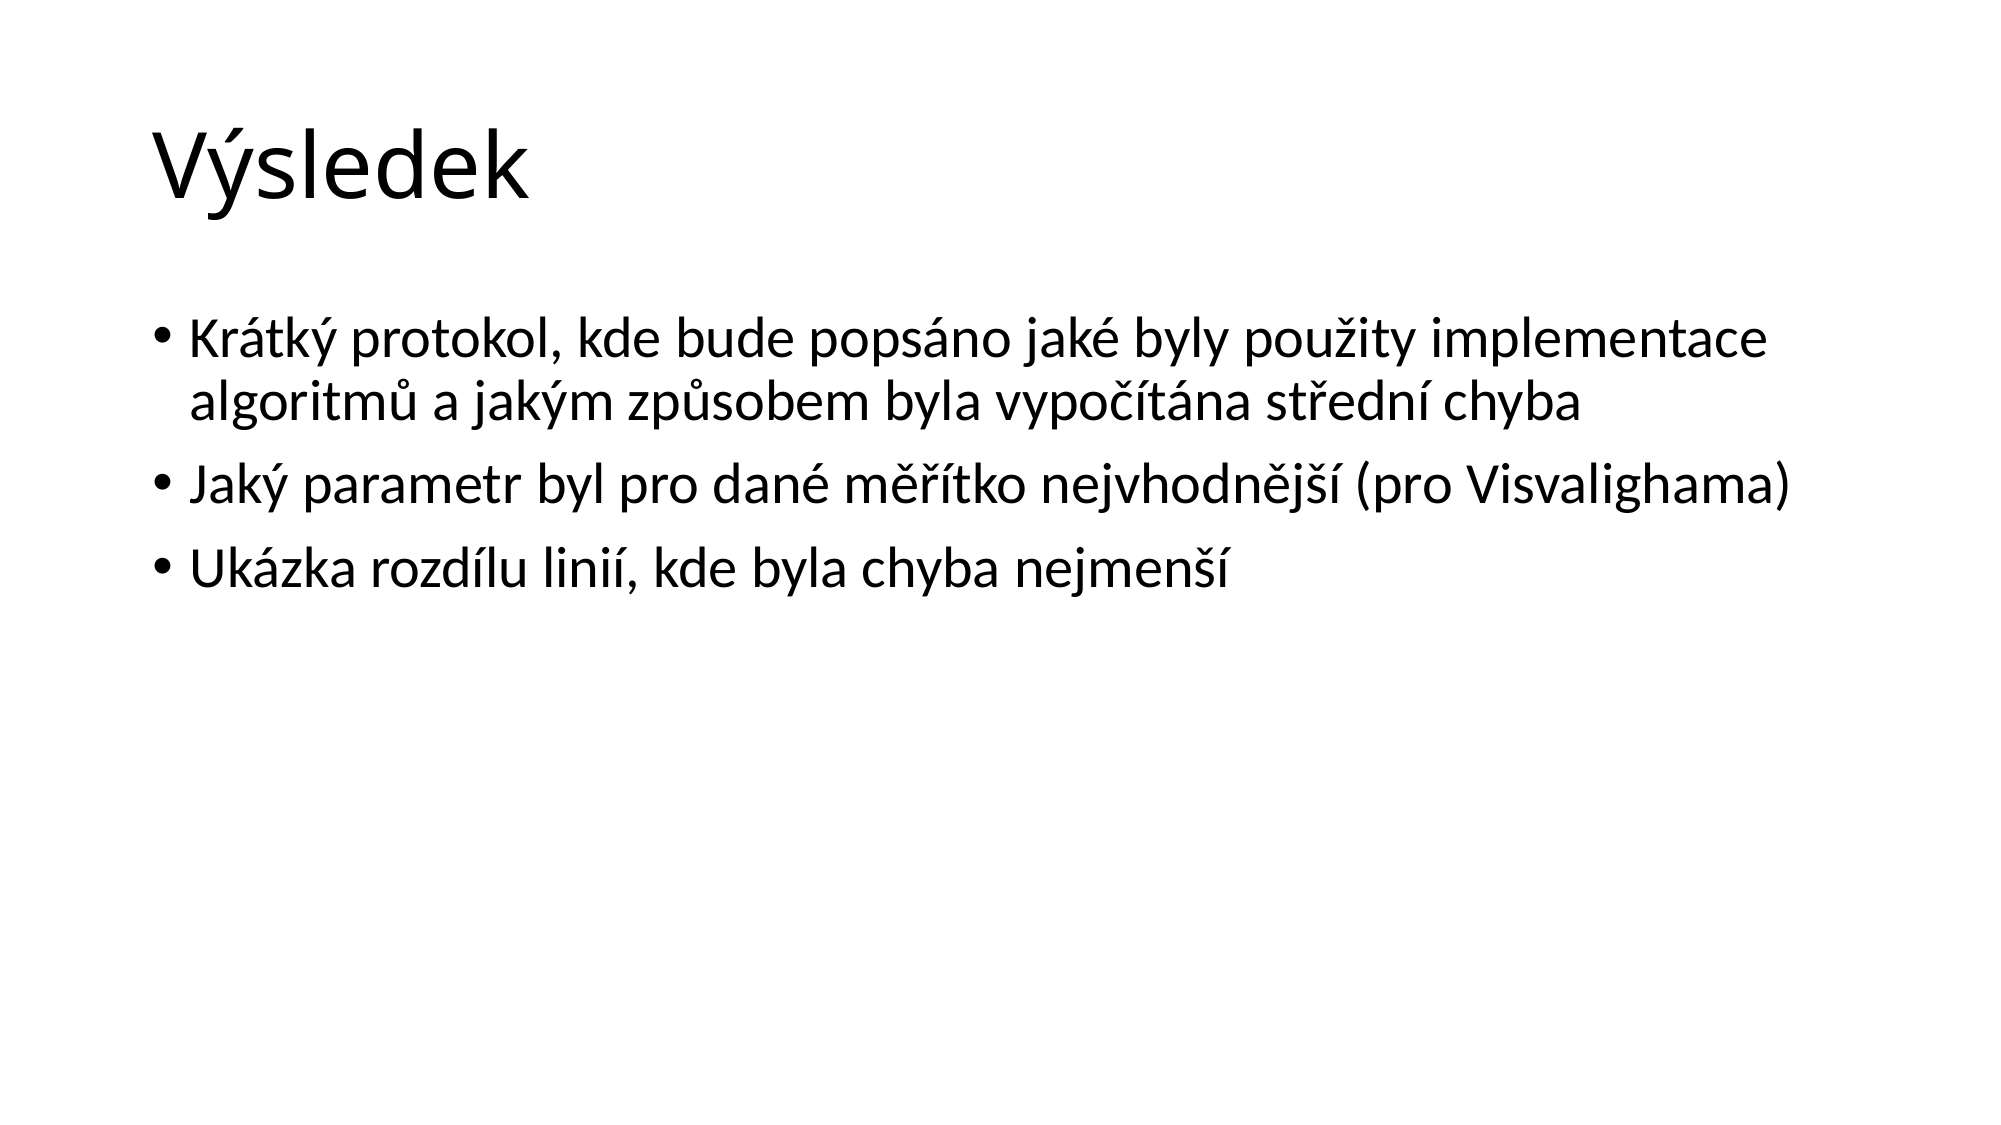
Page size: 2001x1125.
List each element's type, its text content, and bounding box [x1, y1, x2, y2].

title Výsledek [137, 59, 1863, 278]
list Krátký protokol, kde bude popsáno jaké byly použity implementace algoritmů a jakým způsobem byla vypočítána střední chyba Jaký parametr byl pro dané měřítko nejvhodnější (pro Visvalighama) Ukázka rozdílu linií, kde byla chyba nejmenší [137, 299, 1863, 1014]
